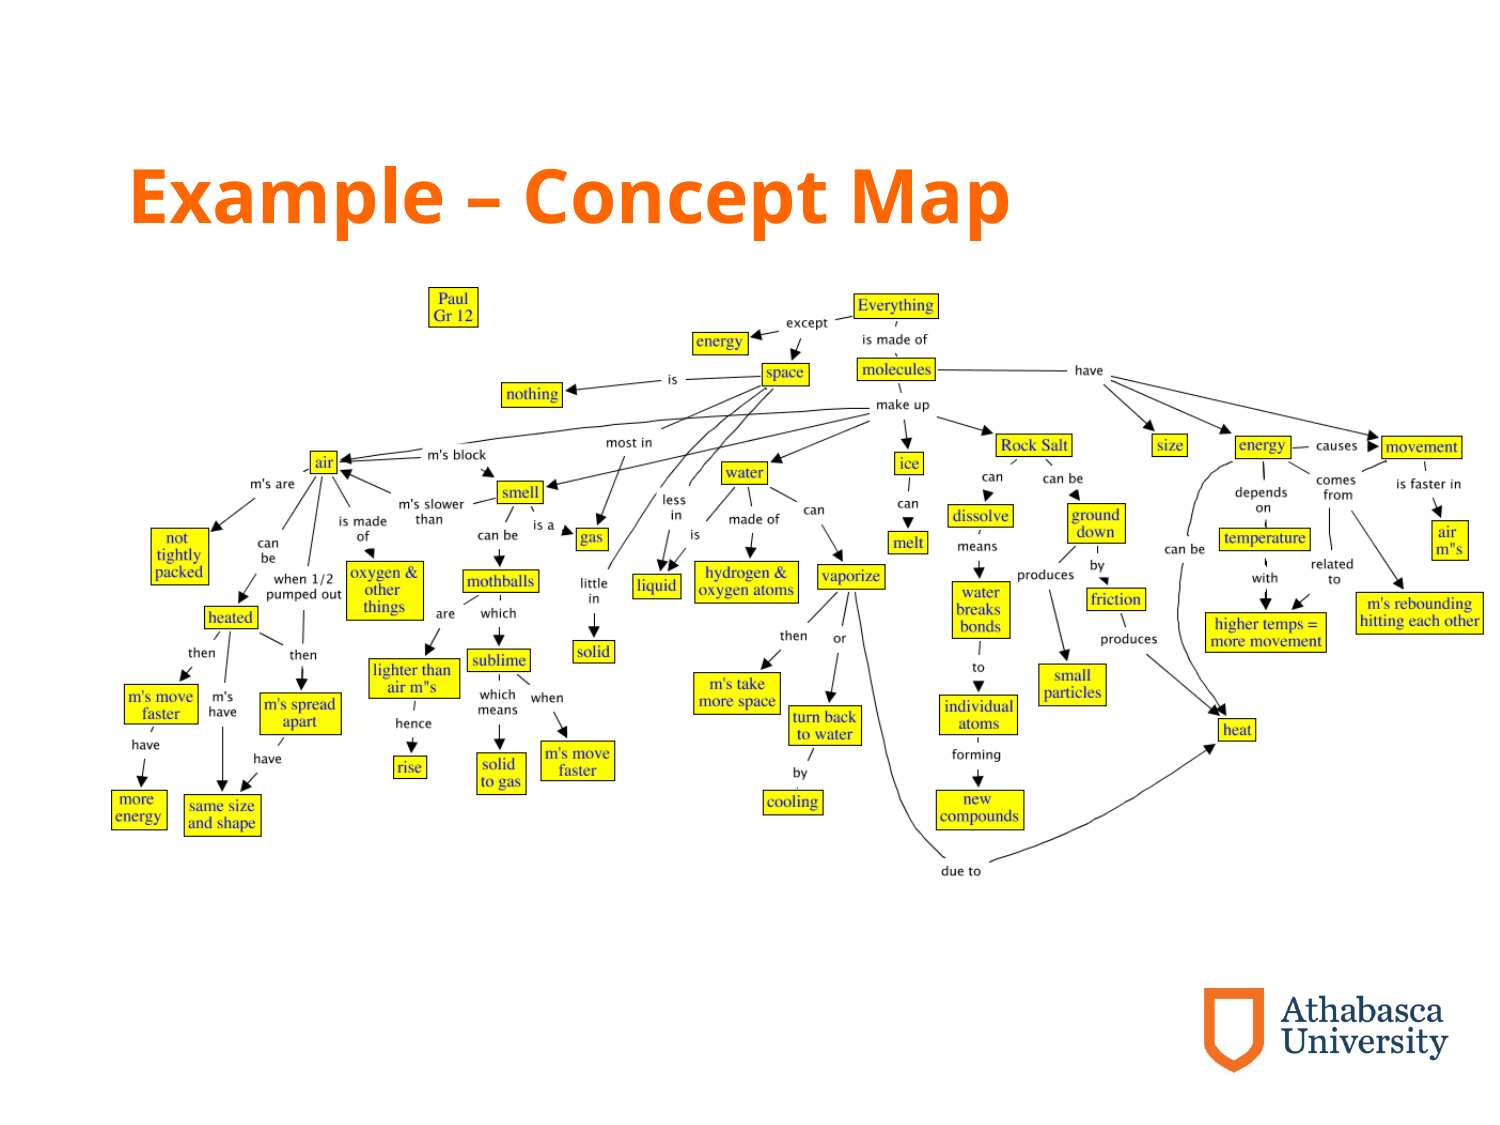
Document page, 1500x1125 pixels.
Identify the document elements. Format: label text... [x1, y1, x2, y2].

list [109, 287, 1486, 885]
picture [1187, 976, 1462, 1082]
title Example – Concept Map [112, 99, 1176, 285]
